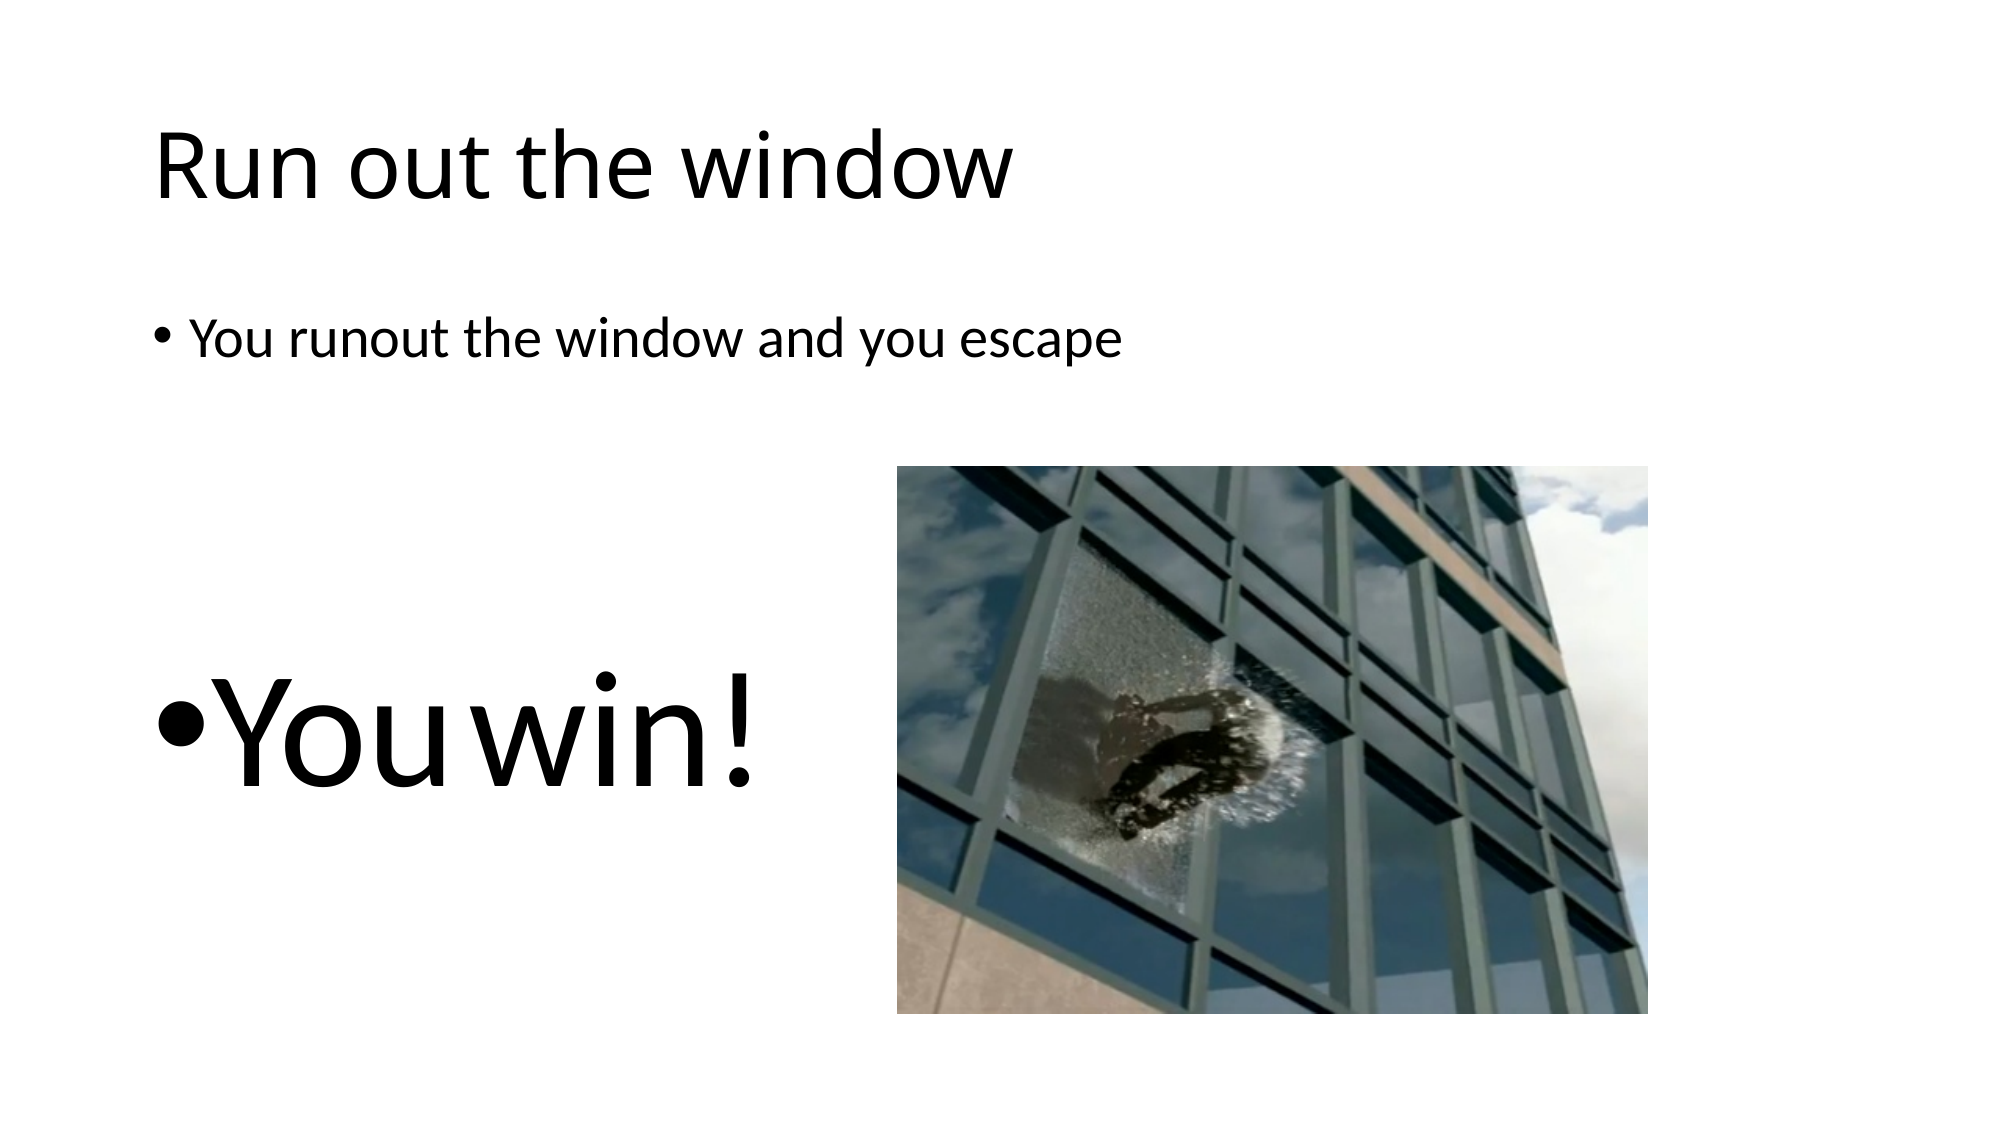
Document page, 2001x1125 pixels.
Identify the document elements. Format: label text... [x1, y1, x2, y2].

list You runout the window and you escape You win! [137, 299, 1863, 1014]
title Run out the window [137, 59, 1863, 278]
picture [897, 466, 1648, 1014]
